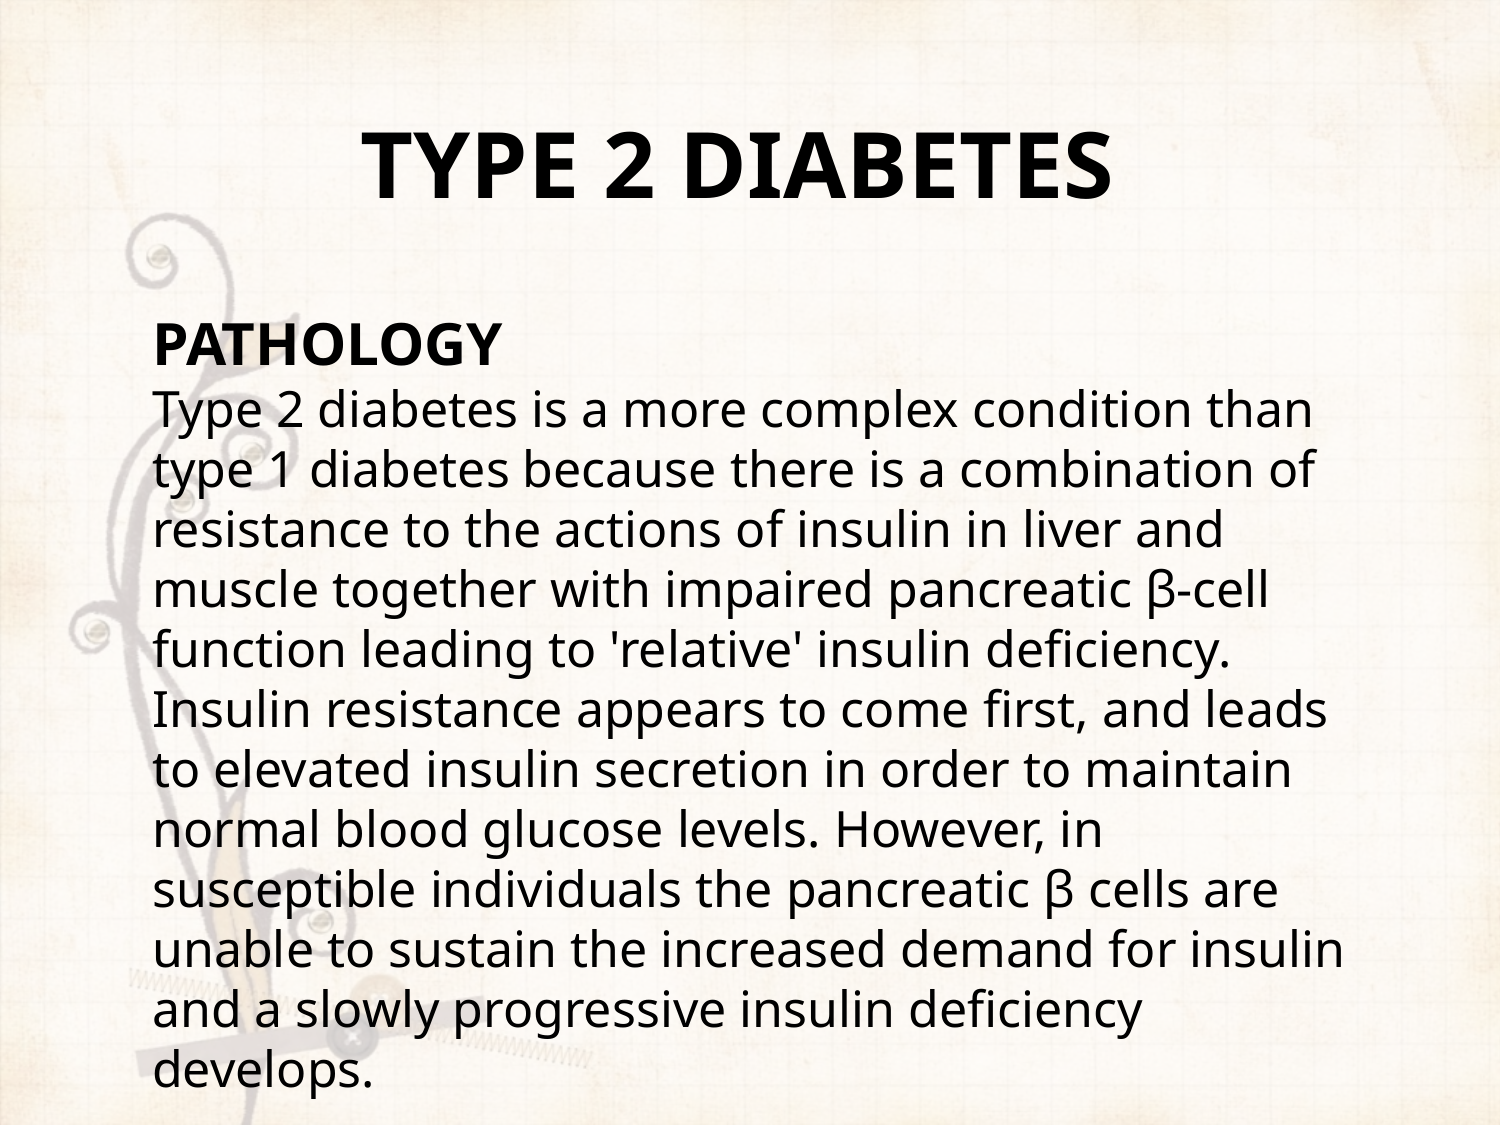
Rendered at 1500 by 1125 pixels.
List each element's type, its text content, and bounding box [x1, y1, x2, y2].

text_box TYPE 2 DIABETES PATHOLOGY Type 2 diabetes is a more complex condition than type 1 diabetes because there is a combination of resistance to the actions of insulin in liver and muscle together with impaired pancreatic β-cell function leading to 'relative' insulin deficiency. Insulin resistance appears to come first, and leads to elevated insulin secretion in order to maintain normal blood glucose levels. However, in susceptible individuals the pancreatic β cells are unable to sustain the increased demand for insulin and a slowly progressive insulin deficiency develops. [137, 99, 1363, 1105]
